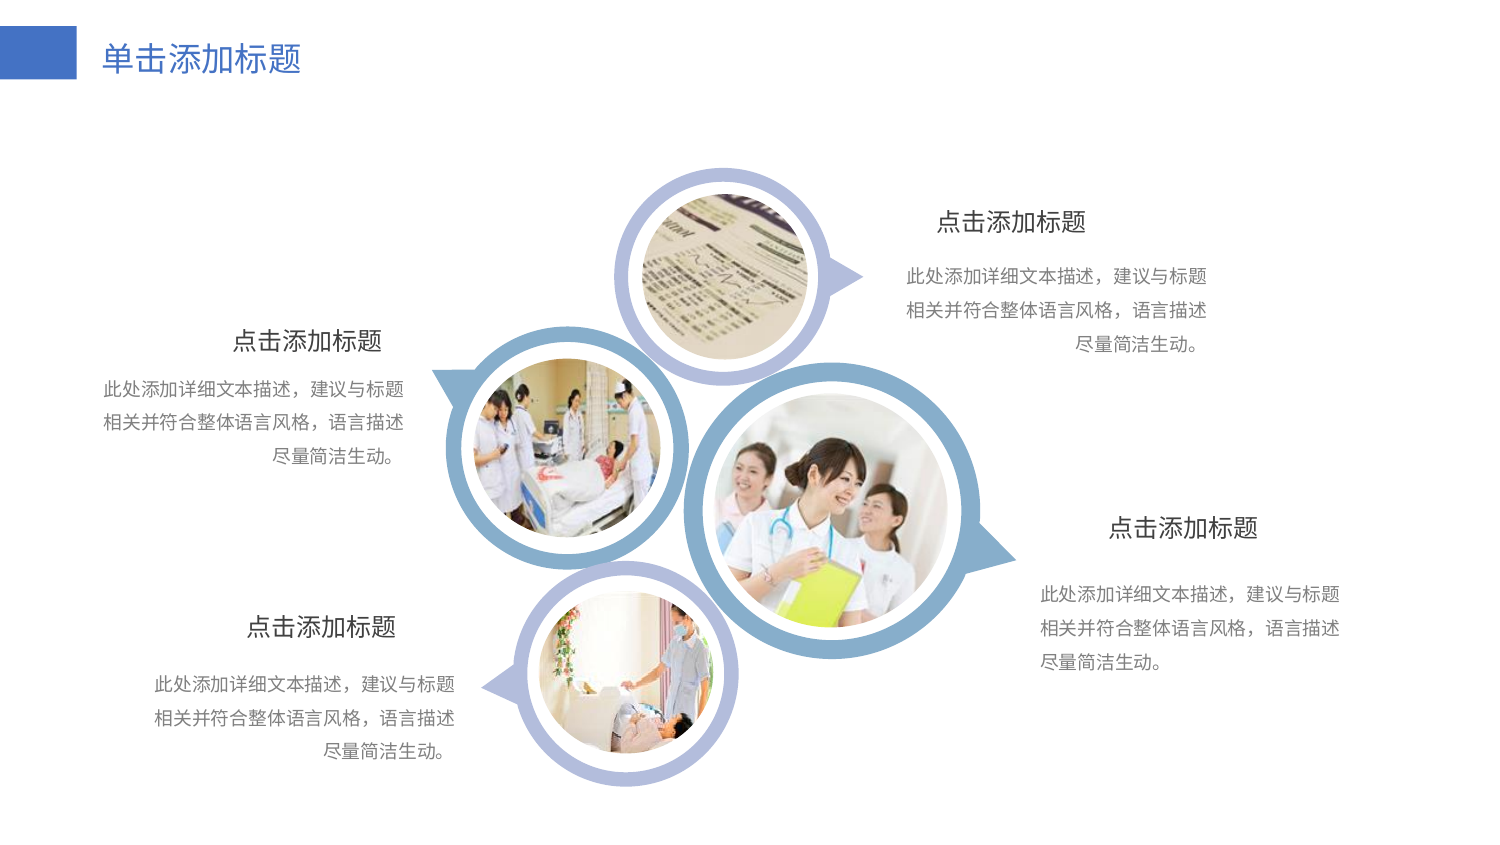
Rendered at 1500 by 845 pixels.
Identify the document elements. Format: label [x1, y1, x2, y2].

text_box [887, 198, 1222, 360]
text_box [413, 317, 692, 561]
text_box [614, 167, 864, 386]
text_box [480, 562, 739, 789]
text_box [682, 368, 1022, 665]
text_box [1025, 505, 1360, 678]
text_box [84, 317, 413, 473]
text_box [135, 604, 470, 768]
